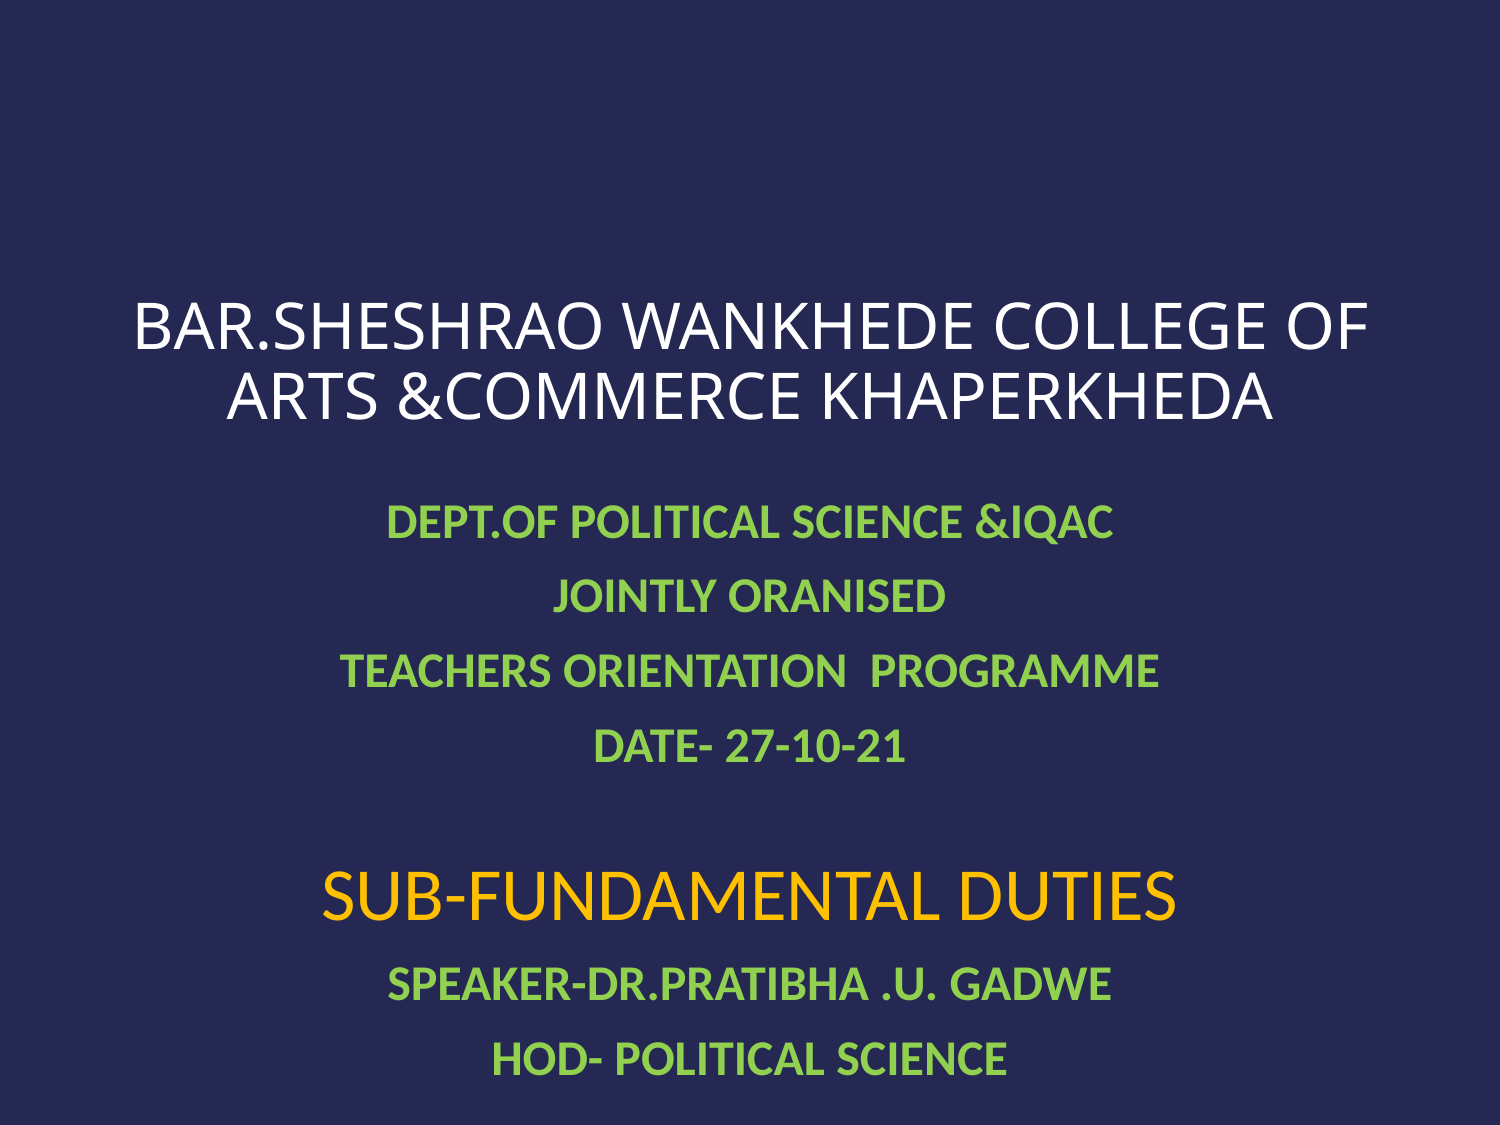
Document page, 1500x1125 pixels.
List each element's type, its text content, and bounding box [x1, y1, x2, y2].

title BAR.SHESHRAO WANKHEDE COLLEGE OF ARTS &COMMERCE KHAPERKHEDA [112, 184, 1388, 576]
subtitle DEPT.OF POLITICAL SCIENCE &IQAC JOINTLY ORANISED TEACHERS ORIENTATION PROGRAMME DATE- 27-10-21 SUB-FUNDAMENTAL DUTIES SPEAKER-DR.PRATIBHA .U. GADWE HOD- POLITICAL SCIENCE [187, 487, 1313, 863]
